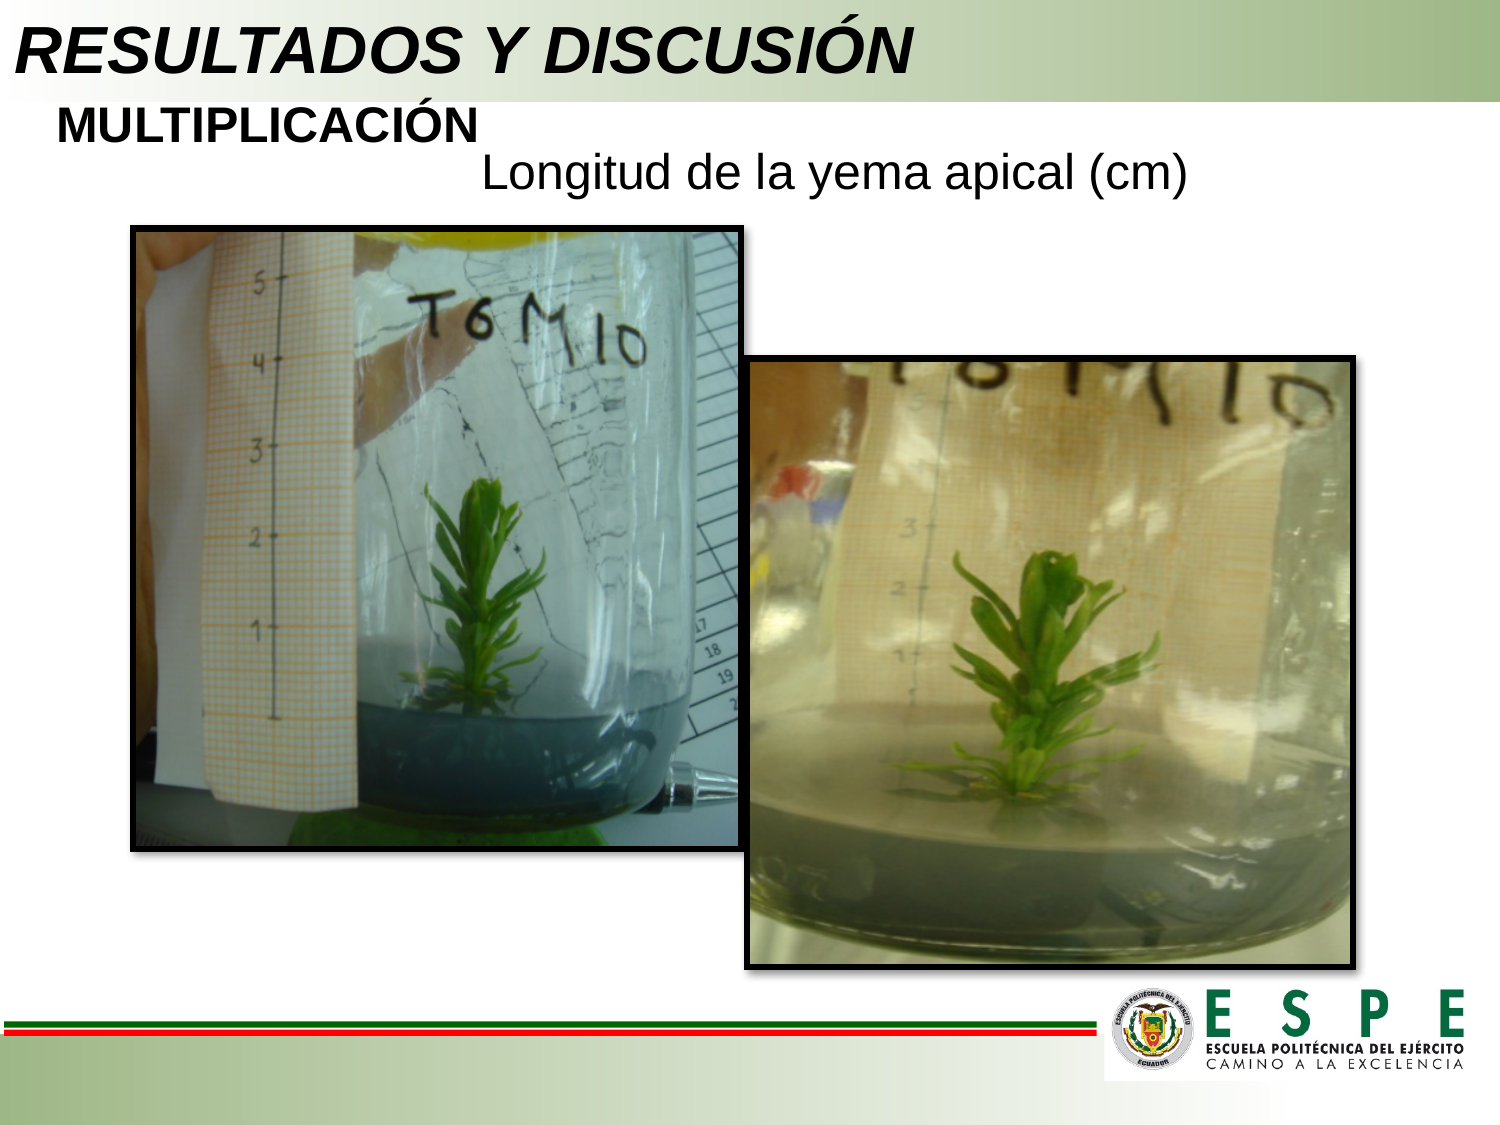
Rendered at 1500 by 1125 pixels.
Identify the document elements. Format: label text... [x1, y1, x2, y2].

picture [749, 361, 1351, 965]
picture [135, 231, 739, 847]
picture [1104, 976, 1483, 1081]
text_box Longitud de la yema apical (cm) [466, 188, 1247, 208]
text_box RESULTADOS Y DISCUSIÓN [0, 0, 1350, 188]
